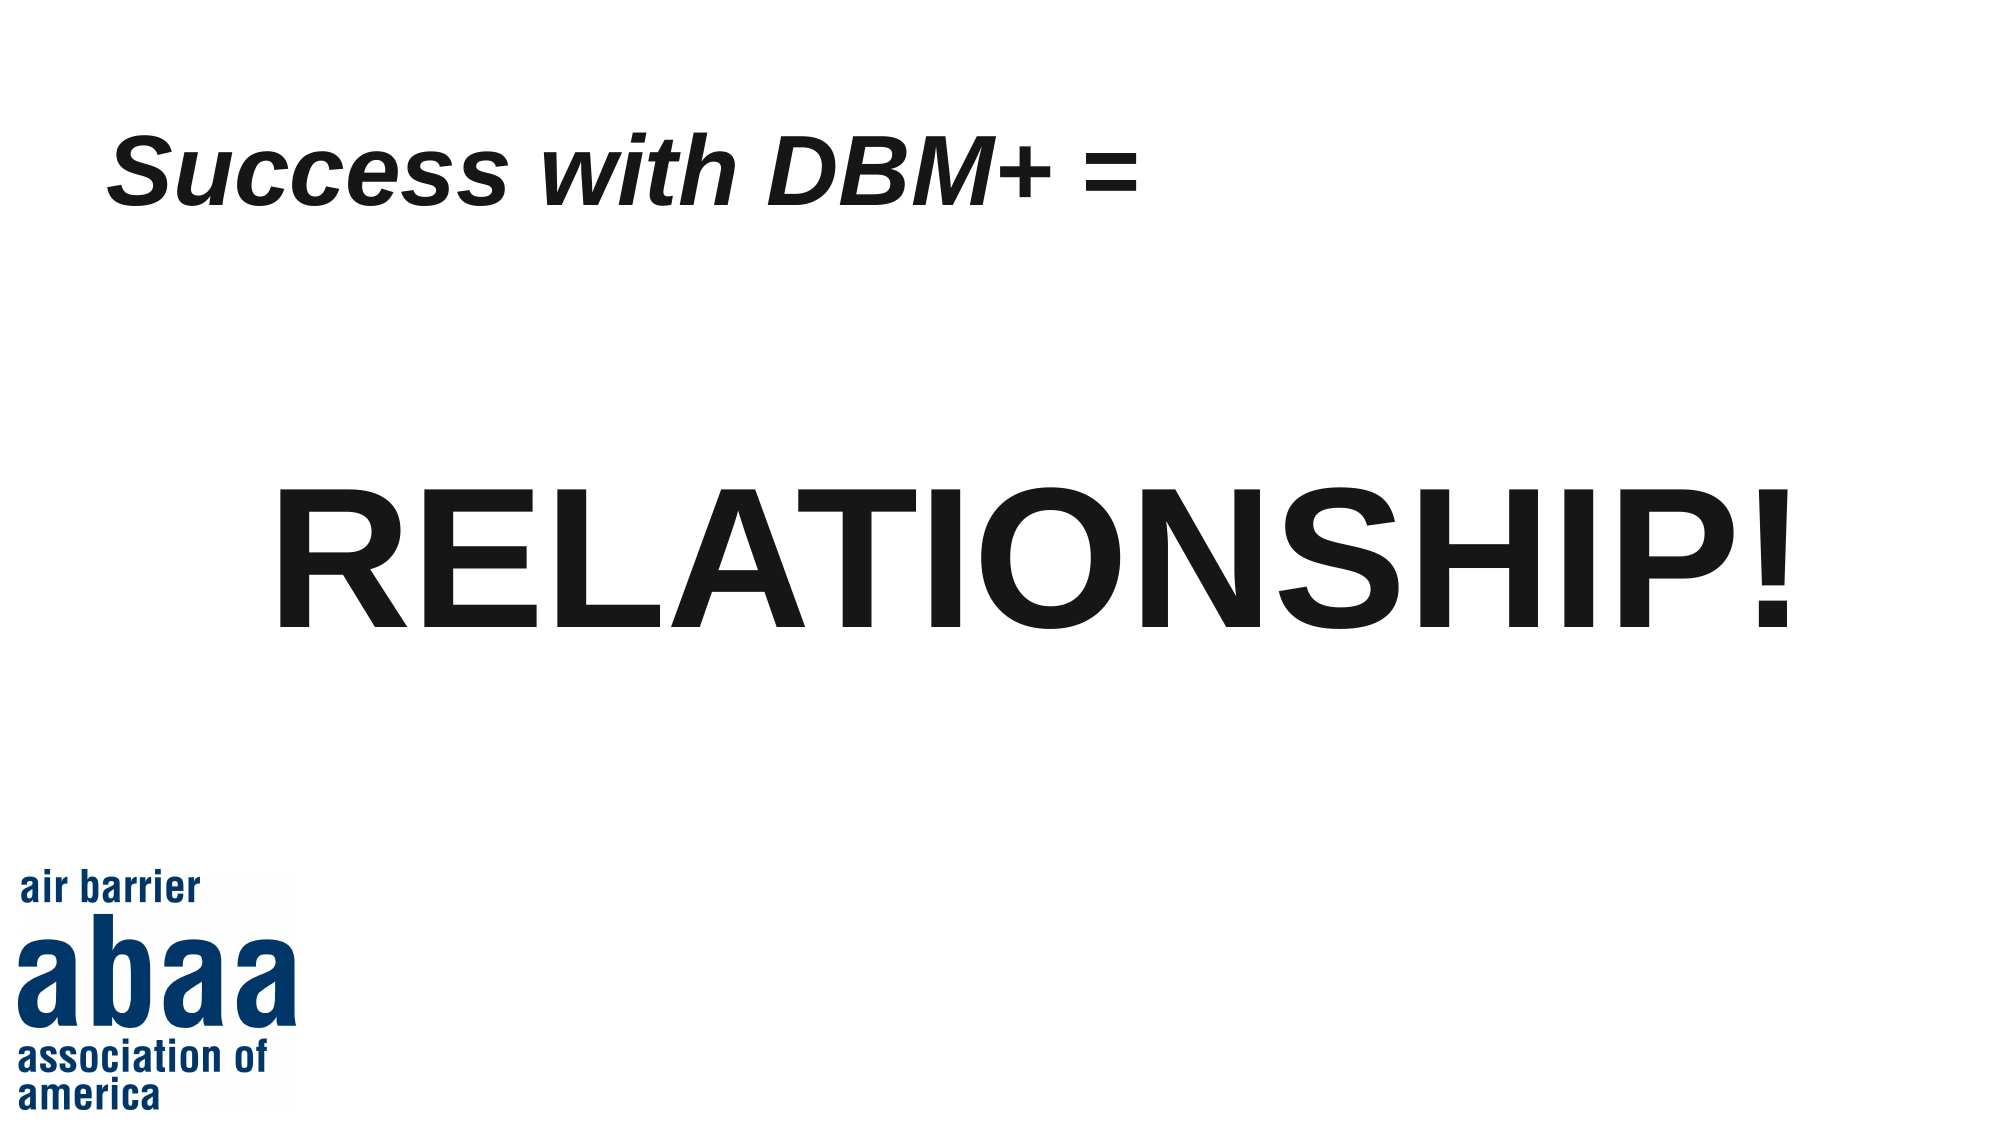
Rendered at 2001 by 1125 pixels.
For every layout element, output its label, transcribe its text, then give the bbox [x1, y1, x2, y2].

text_box Success with DBM+ = [92, 111, 1325, 235]
picture [18, 869, 296, 1110]
text_box RELATIONSHIP! [229, 356, 1824, 769]
